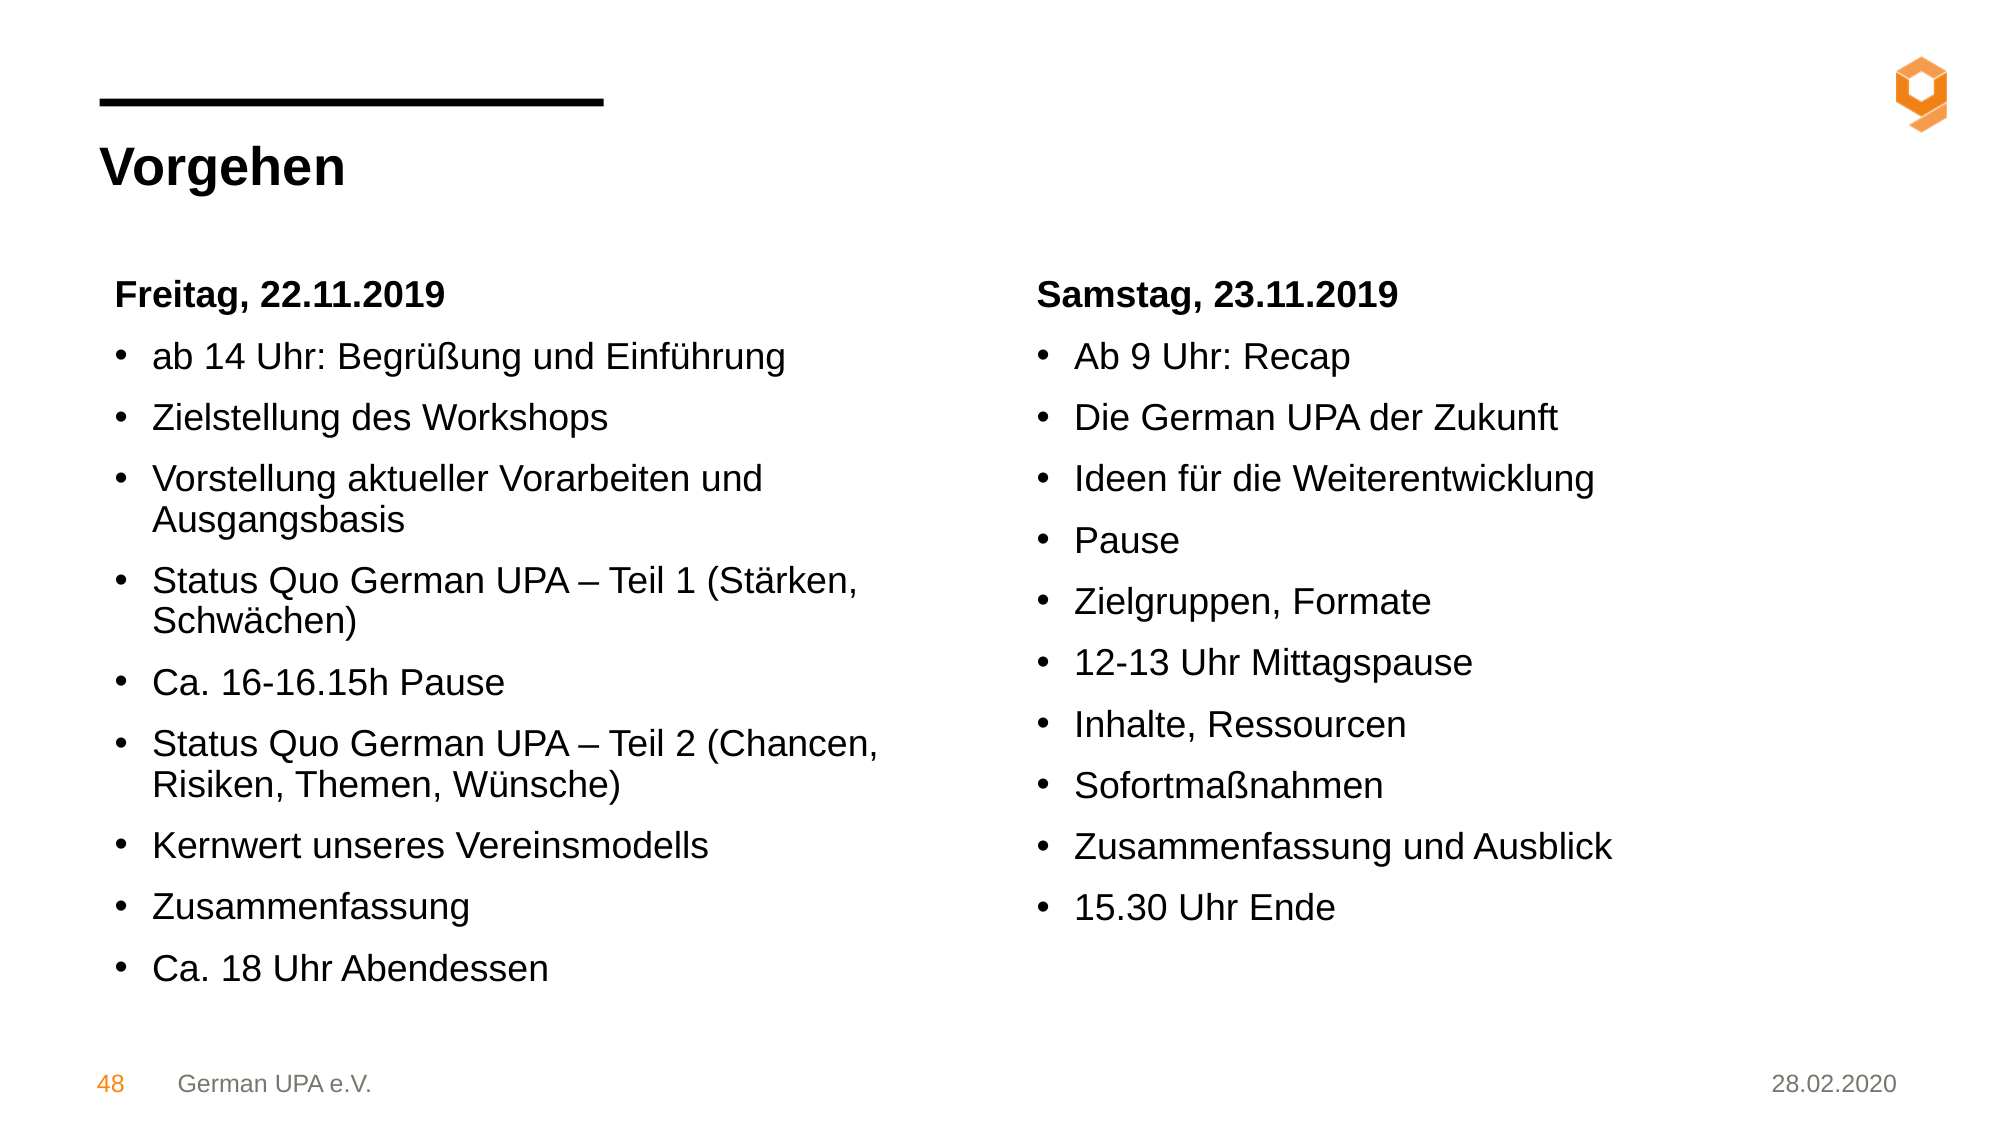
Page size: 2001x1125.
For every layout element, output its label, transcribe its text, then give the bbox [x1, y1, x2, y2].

picture [1896, 56, 1947, 133]
list Vorgehen [99, 138, 1459, 198]
list Freitag, 22.11.2019 ab 14 Uhr: Begrüßung und Einführung Zielstellung des Workshops Vorstellung aktueller Vorarbeiten und Ausgangsbasis Status Quo German UPA – Teil 1 (Stärken, Schwächen) Ca. 16-16.15h Pause Status Quo German UPA – Teil 2 (Chancen, Risiken, Themen, Wünsche) Kernwert unseres Vereinsmodells Zusammenfassung Ca. 18 Uhr Abendessen [99, 267, 976, 1046]
list Samstag, 23.11.2019 Ab 9 Uhr: Recap Die German UPA der Zukunft Ideen für die Weiterentwicklung Pause Zielgruppen, Formate 12-13 Uhr Mittagspause Inhalte, Ressourcen Sofortmaßnahmen Zusammenfassung und Ausblick 15.30 Uhr Ende [1021, 267, 1898, 1046]
